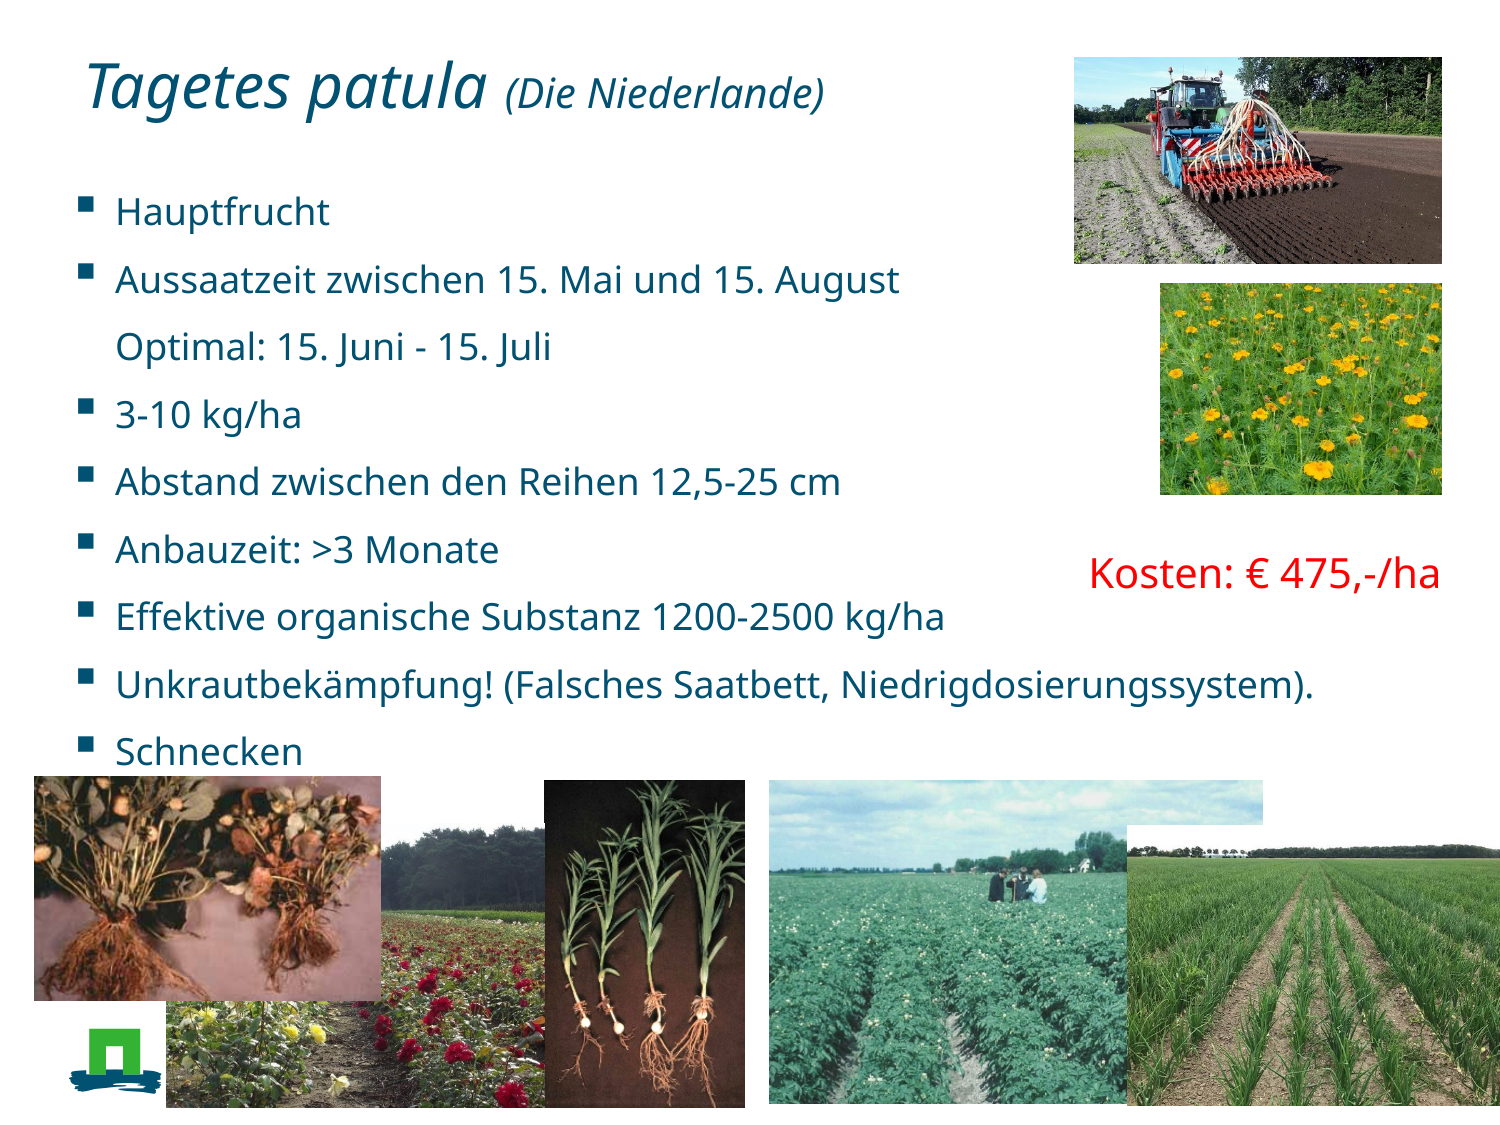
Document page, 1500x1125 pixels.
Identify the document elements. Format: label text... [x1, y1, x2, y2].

list Hauptfrucht Aussaatzeit zwischen 15. Mai und 15. August Optimal: 15. Juni - 15. Juli 3-10 kg/ha Abstand zwischen den Reihen 12,5-25 cm Anbauzeit: >3 Monate Effektive organische Substanz 1200-2500 kg/ha Unkrautbekämpfung! (Falsches Saatbett, Niedrigdosierungssystem). Schnecken [58, 158, 1500, 511]
title Tagetes patula (Die Niederlande) [80, 37, 1466, 158]
picture [1159, 283, 1442, 495]
text_box Kosten: € 475,-/ha [1073, 552, 1495, 605]
picture [0, 0, 1500, 1125]
picture [1074, 57, 1442, 264]
